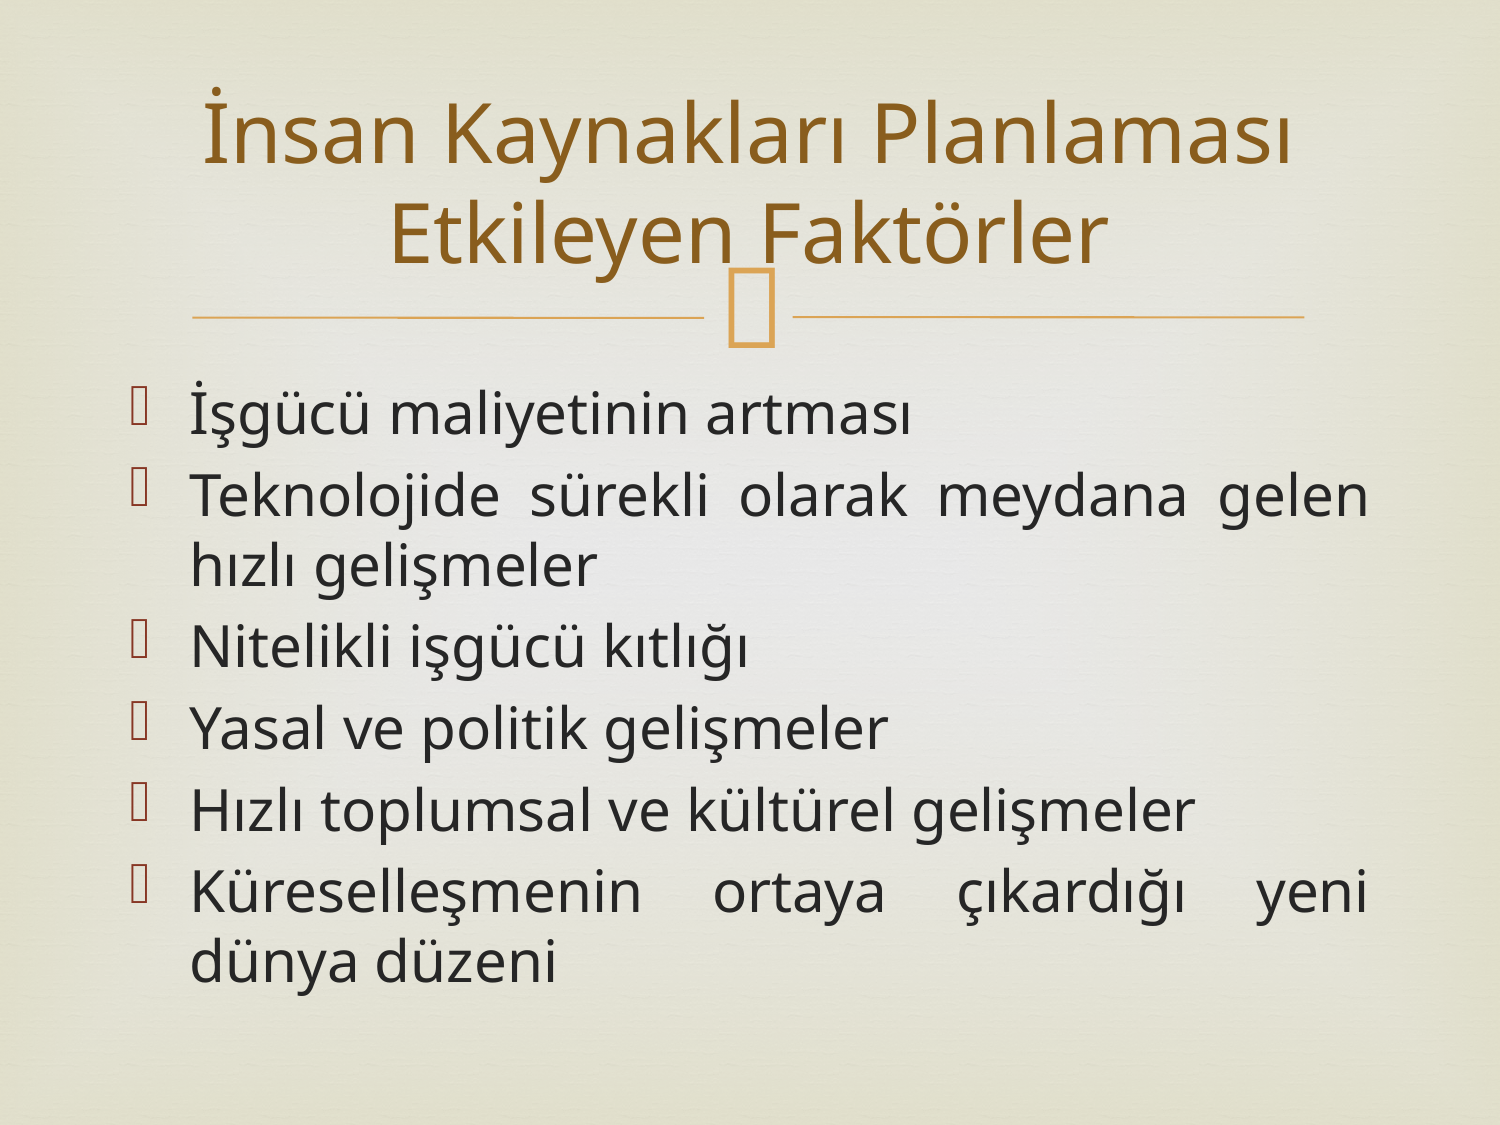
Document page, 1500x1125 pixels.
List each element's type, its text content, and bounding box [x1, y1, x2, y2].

list İşgücü maliyetinin artması Teknolojide sürekli olarak meydana gelen hızlı gelişmeler Nitelikli işgücü kıtlığı Yasal ve politik gelişmeler Hızlı toplumsal ve kültürel gelişmeler Küreselleşmenin ortaya çıkardığı yeni dünya düzeni [114, 368, 1386, 1005]
title İnsan Kaynakları Planlaması Etkileyen Faktörler [112, 93, 1386, 267]
